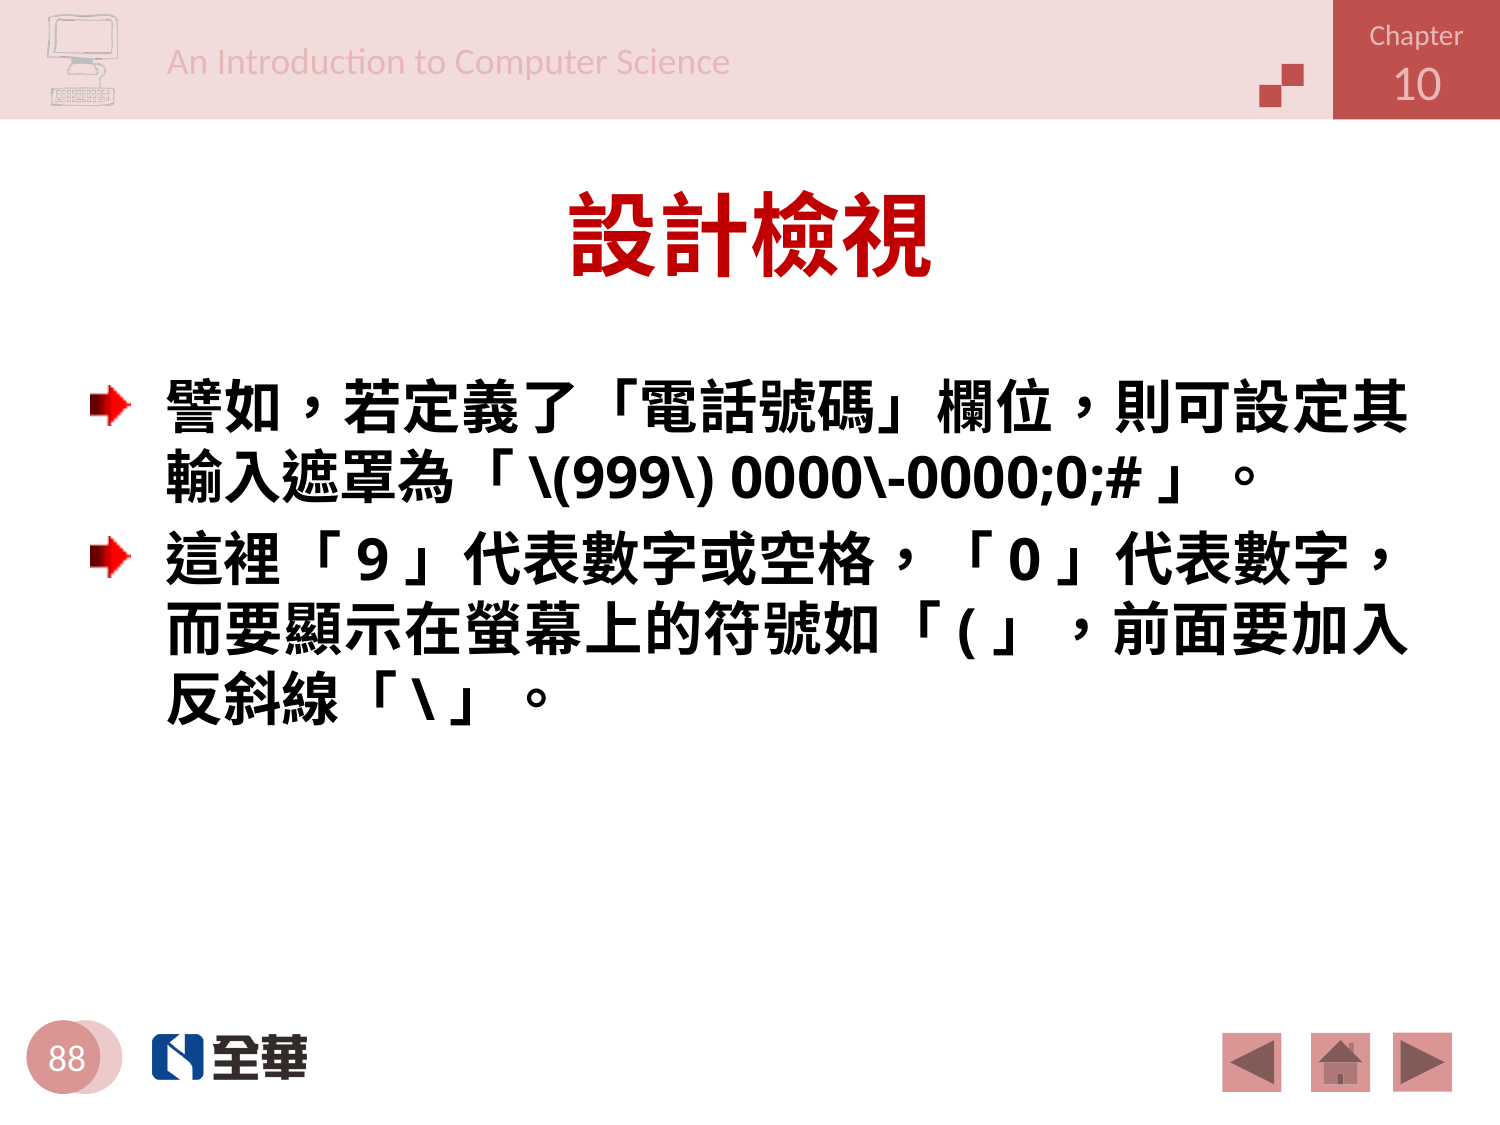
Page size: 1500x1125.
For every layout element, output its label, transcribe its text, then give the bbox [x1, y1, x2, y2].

picture [47, 14, 118, 106]
picture [152, 1034, 307, 1080]
picture [90, 536, 131, 578]
picture [90, 385, 131, 426]
title 設計檢視 [75, 138, 1425, 327]
list 譬如，若定義了「電話號碼」欄位，則可設定其輸入遮罩為「\(999\) 0000\-0000;0;#」。 這裡「9」代表數字或空格，「0」代表數字，而要顯示在螢幕上的符號如「(」，前面要加入反斜線「\」。 [75, 363, 1425, 1005]
